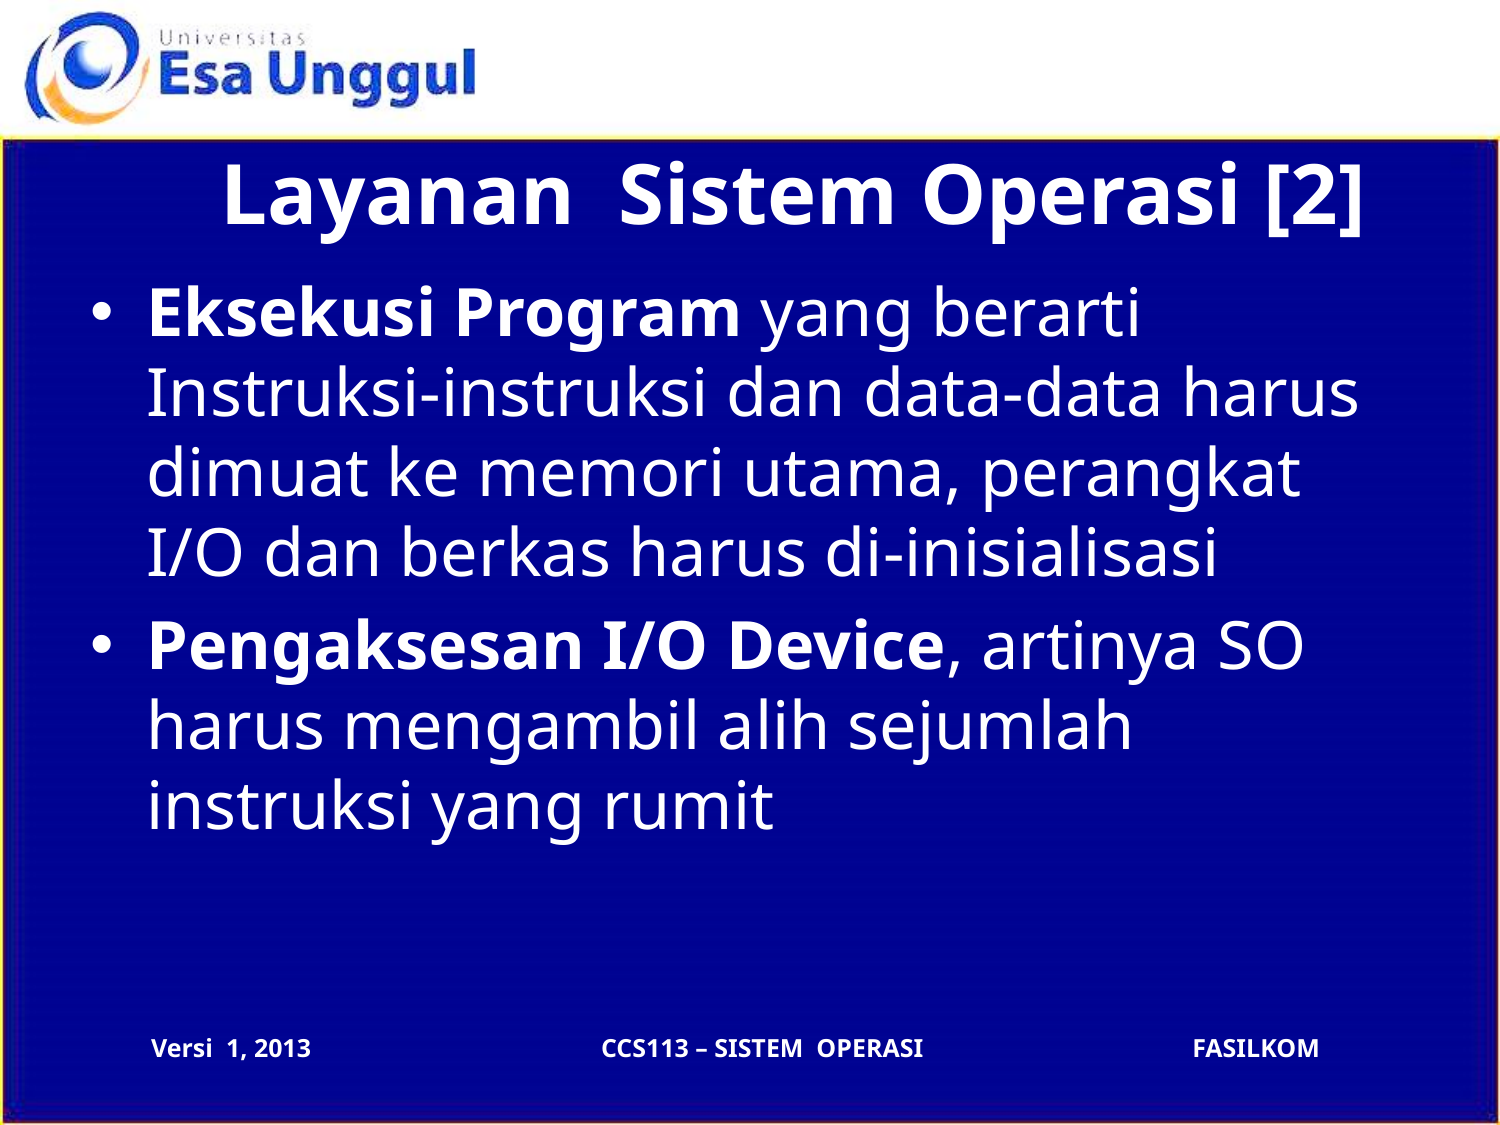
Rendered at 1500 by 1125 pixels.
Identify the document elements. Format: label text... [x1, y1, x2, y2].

picture [0, 0, 1500, 1125]
title Layanan Sistem Operasi [2] [162, 149, 1425, 233]
list Eksekusi Program yang berarti Instruksi-instruksi dan data-data harus dimuat ke memori utama, perangkat I/O dan berkas harus di-inisialisasi Pengaksesan I/O Device, artinya SO harus mengambil alih sejumlah instruksi yang rumit [75, 262, 1425, 1005]
